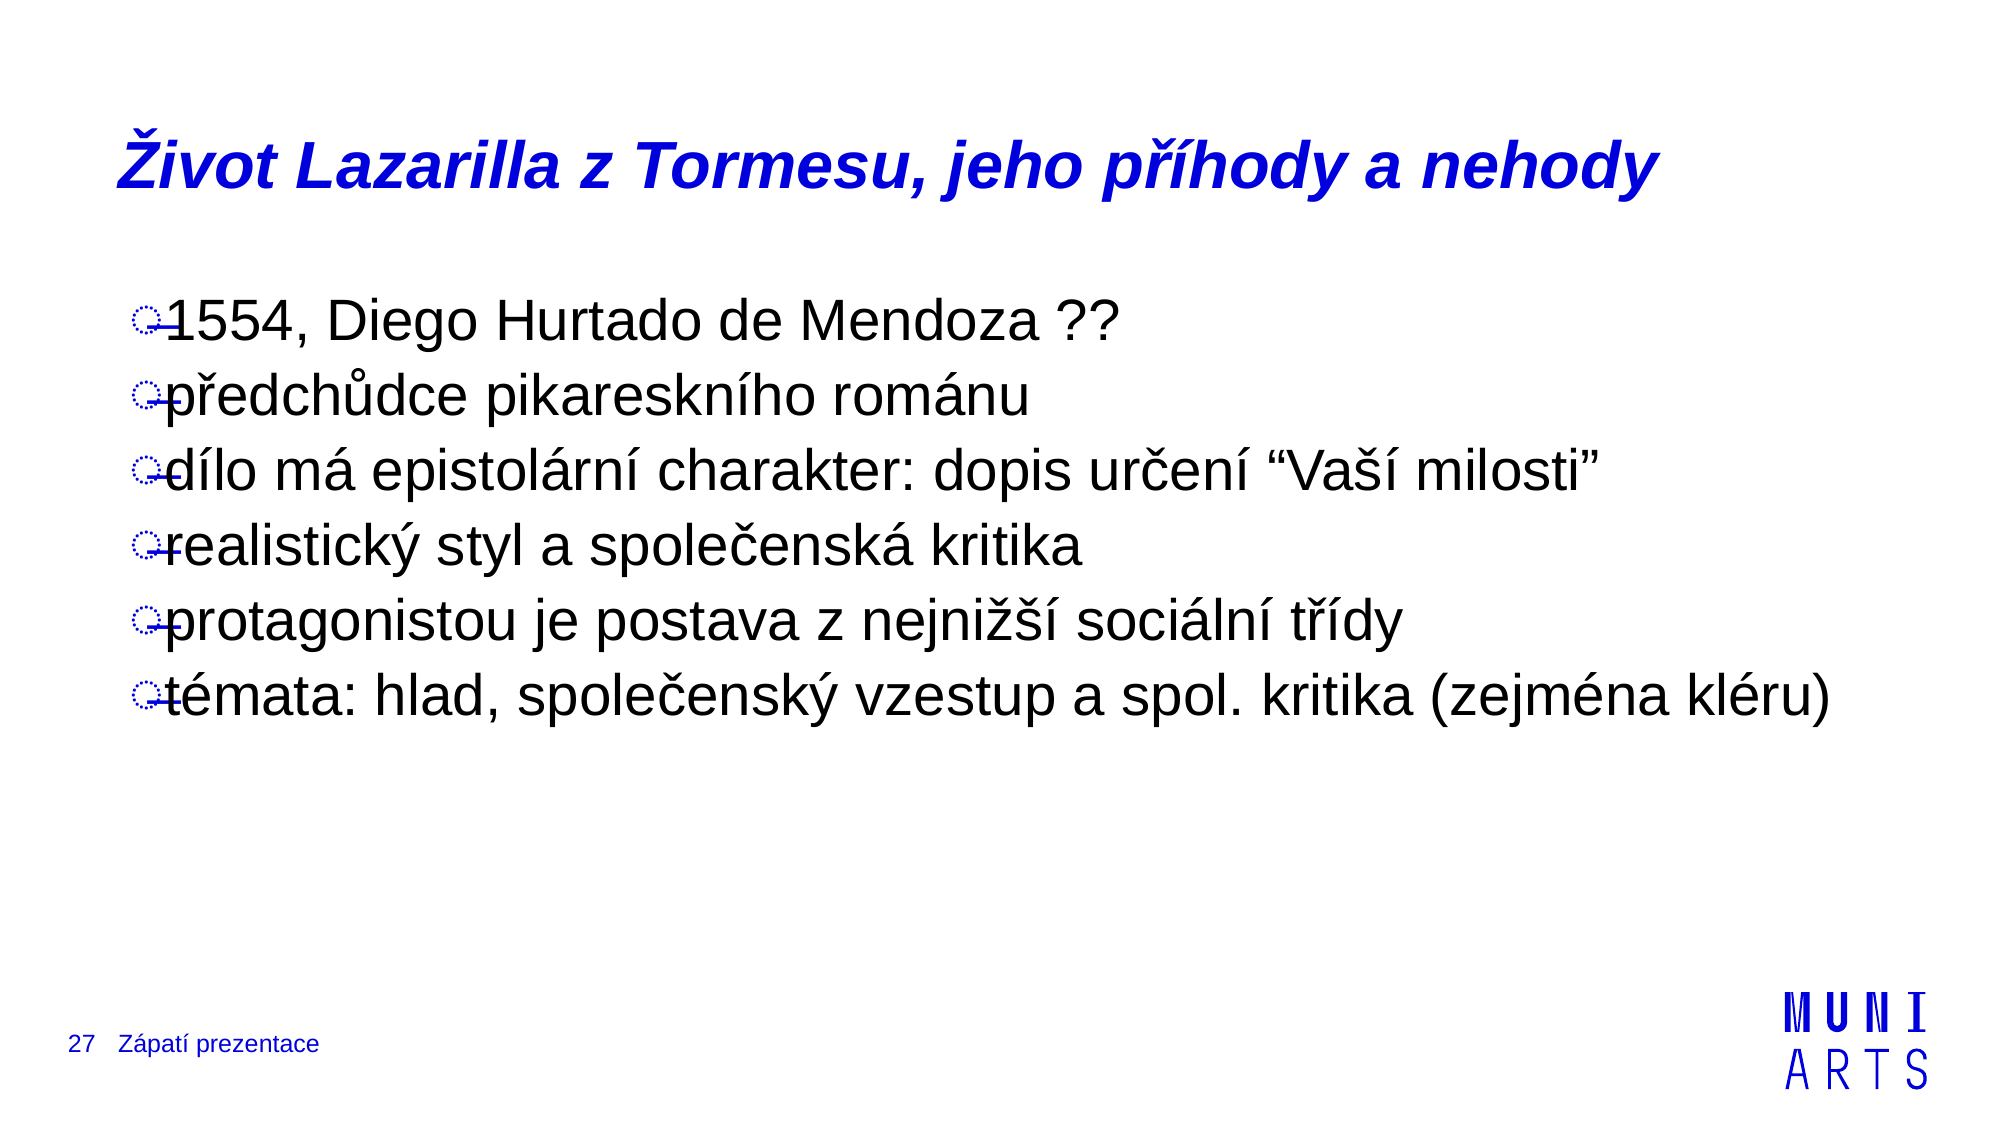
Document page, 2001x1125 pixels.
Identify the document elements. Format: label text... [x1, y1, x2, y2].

footer Zápatí prezentace [118, 1021, 1418, 1063]
title Život Lazarilla z Tormesu, jeho příhody a nehody [118, 118, 1883, 193]
slide_number 27 [67, 1021, 110, 1063]
list 1554, Diego Hurtado de Mendoza ?? předchůdce pikareskního románu dílo má epistolární charakter: dopis určení “Vaší milosti” realistický styl a společenská kritika protagonistou je postava z nejnižší sociální třídy témata: hlad, společenský vzestup a spol. kritika (zejména kléru) [118, 277, 1883, 957]
